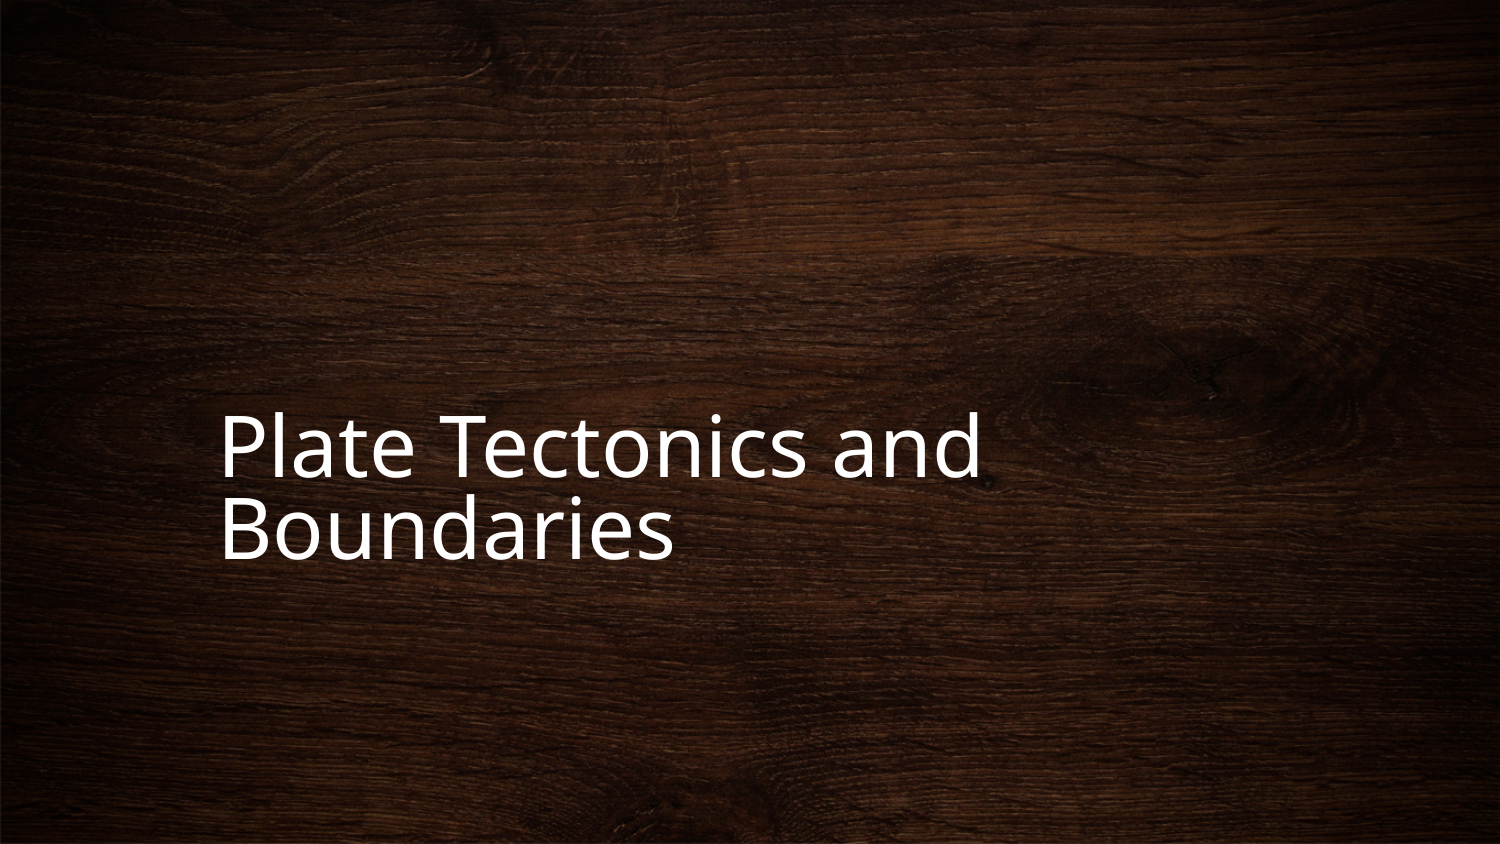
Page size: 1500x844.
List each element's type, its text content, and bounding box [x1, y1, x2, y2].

title Plate Tectonics and Boundaries [206, 187, 1294, 582]
picture [0, 0, 1500, 844]
